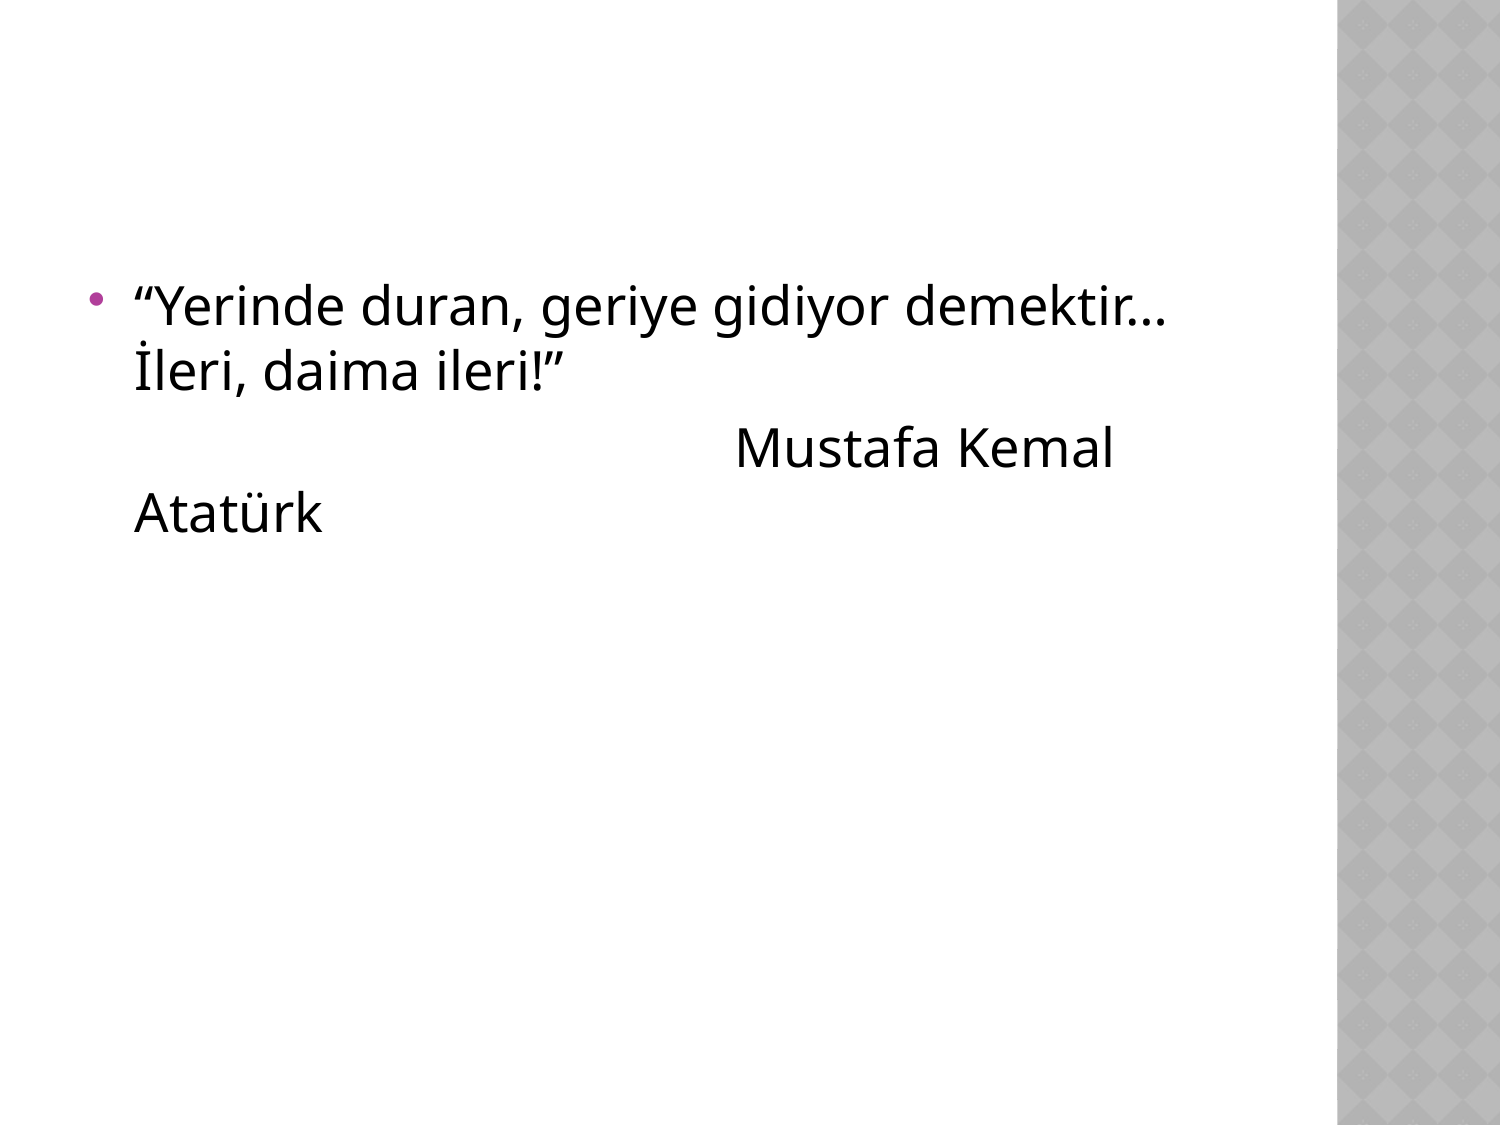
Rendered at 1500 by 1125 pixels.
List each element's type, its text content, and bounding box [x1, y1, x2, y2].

list “Yerinde duran, geriye gidiyor demektir… İleri, daima ileri!” Mustafa Kemal Atatürk [75, 264, 1263, 1059]
